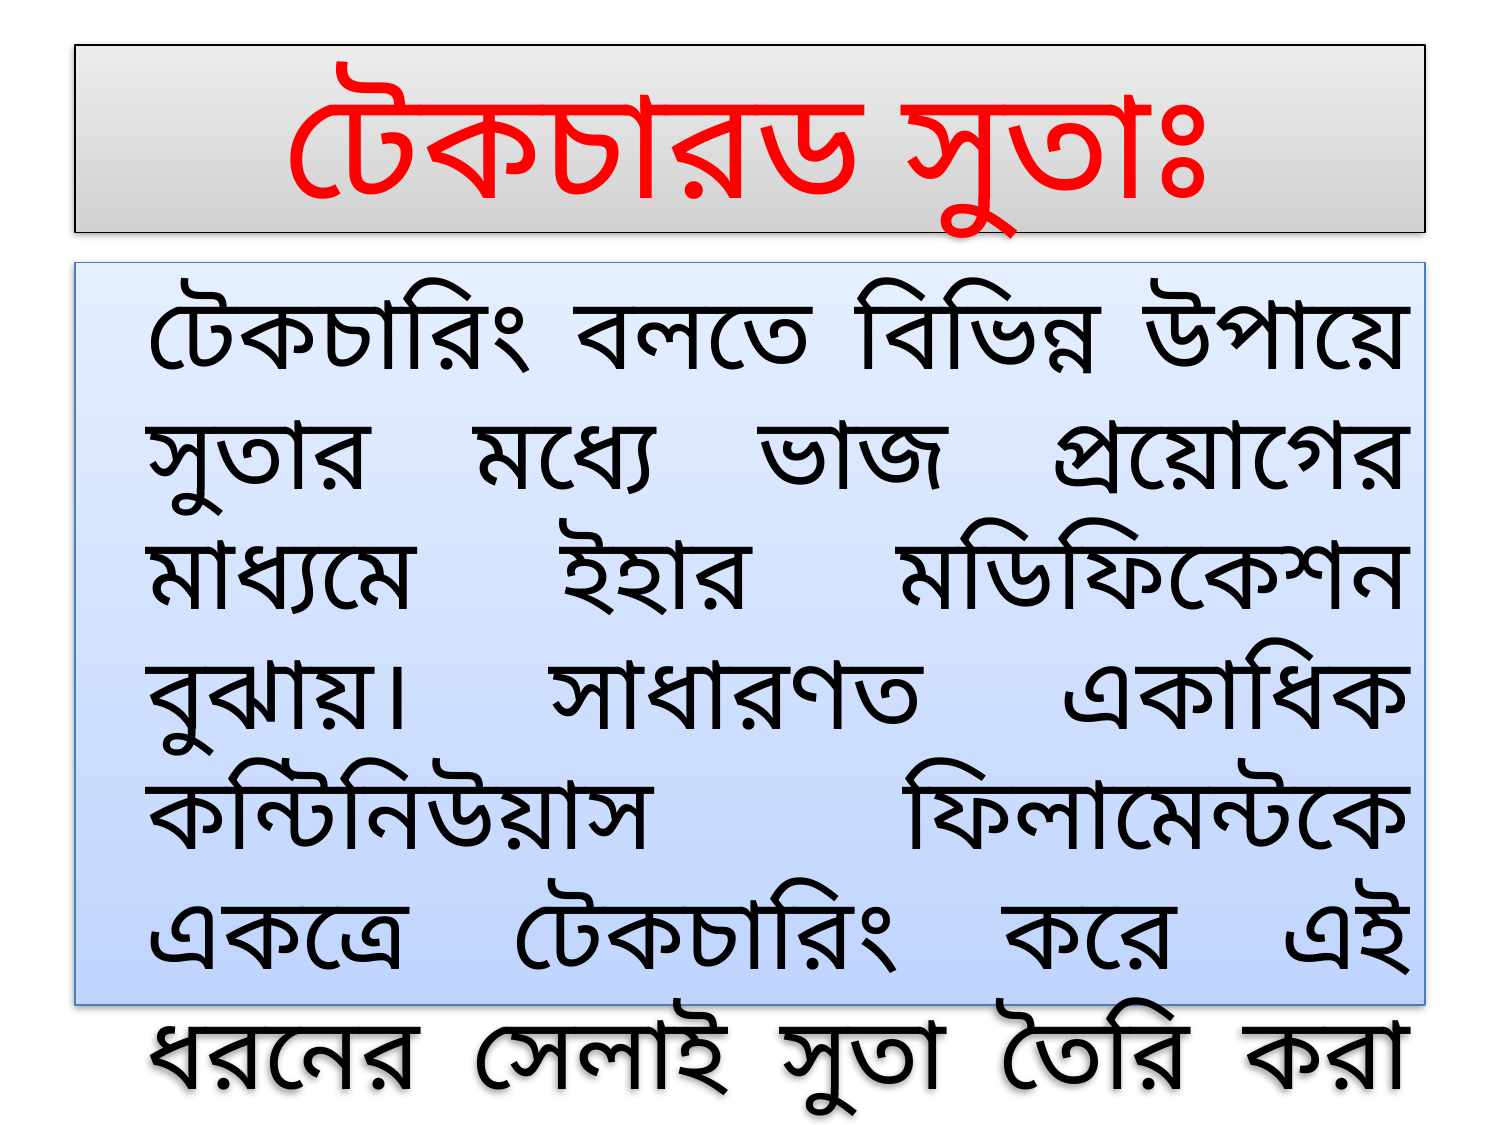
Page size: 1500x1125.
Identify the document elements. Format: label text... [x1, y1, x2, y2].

list টেকচারিং বলতে বিভিন্ন উপায়ে সুতার মধ্যে ভাজ প্রয়োগের মাধ্যমে ইহার মডিফিকেশন বুঝায়। সাধারণত একাধিক কন্টিনিউয়াস ফিলামেন্টকে একত্রে টেকচারিং করে এই ধরনের সেলাই সুতা তৈরি করা হয়। [74, 262, 1426, 1006]
title টেকচারড সুতাঃ [74, 44, 1426, 233]
